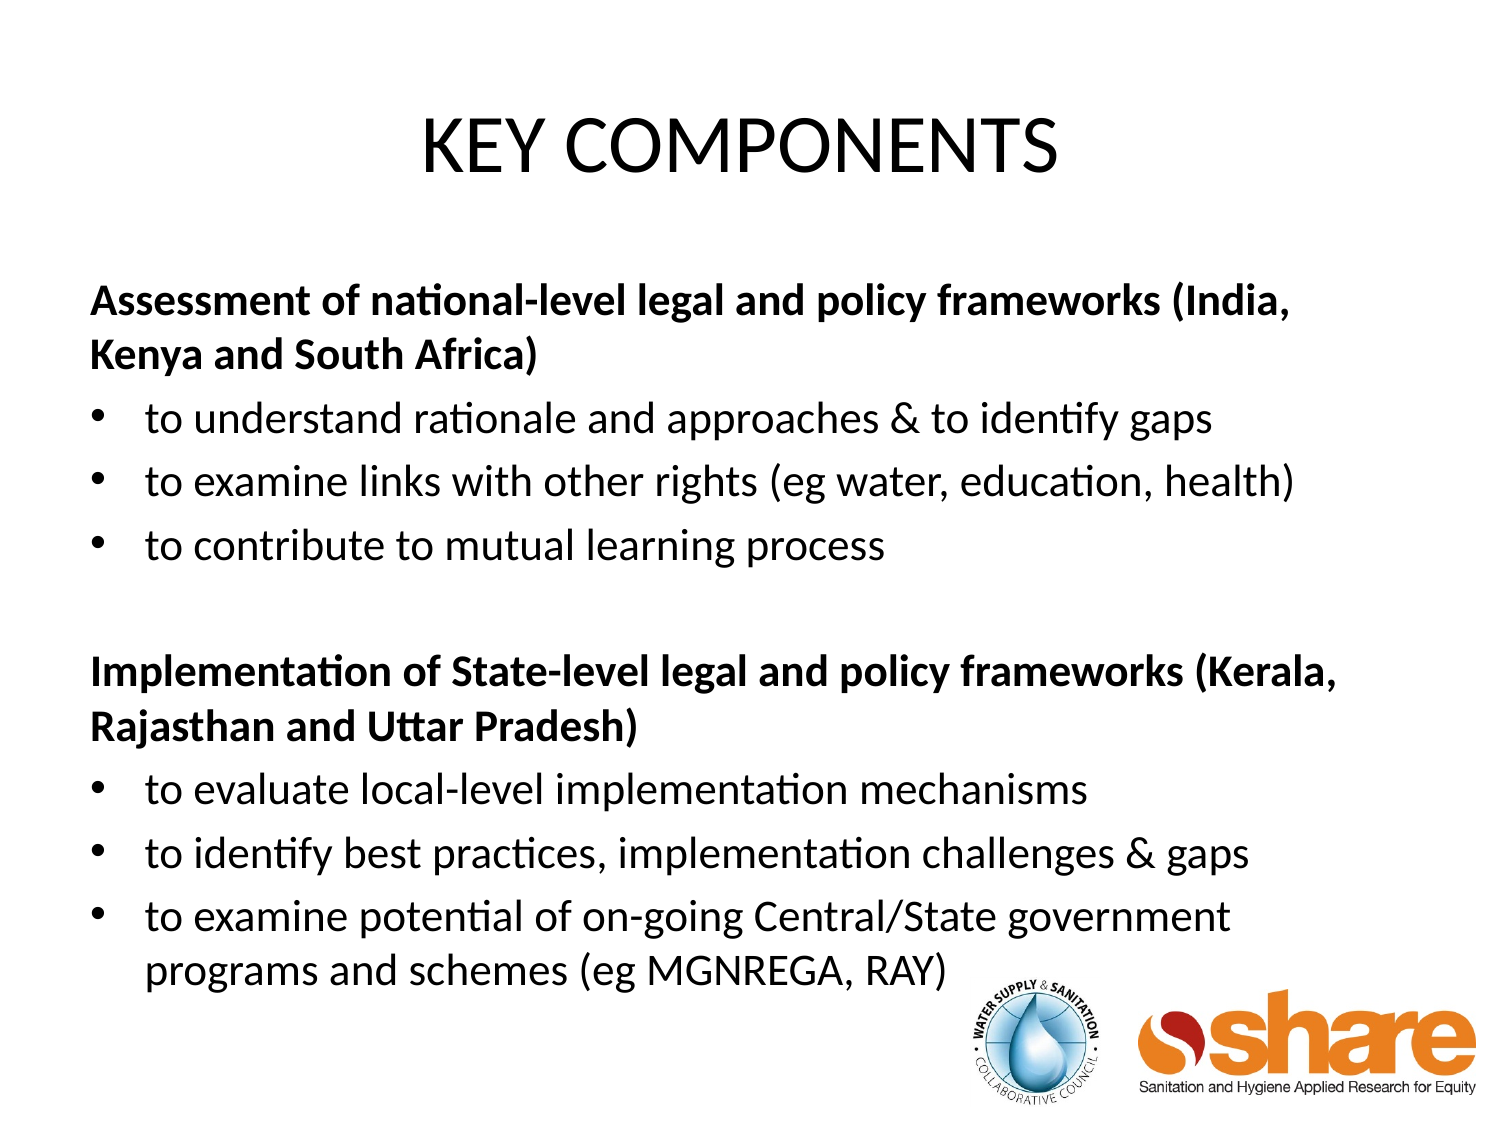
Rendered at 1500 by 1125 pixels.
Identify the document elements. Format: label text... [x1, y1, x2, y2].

picture [970, 976, 1101, 1108]
picture [1138, 989, 1476, 1095]
title KEY COMPONENTS [75, 45, 1425, 233]
list Assessment of national-level legal and policy frameworks (India, Kenya and South Africa) to understand rationale and approaches & to identify gaps to examine links with other rights (eg water, education, health) to contribute to mutual learning process Implementation of State-level legal and policy frameworks (Kerala, Rajasthan and Uttar Pradesh) to evaluate local-level implementation mechanisms to identify best practices, implementation challenges & gaps to examine potential of on-going Central/State government programs and schemes (eg MGNREGA, RAY) [75, 262, 1425, 1005]
